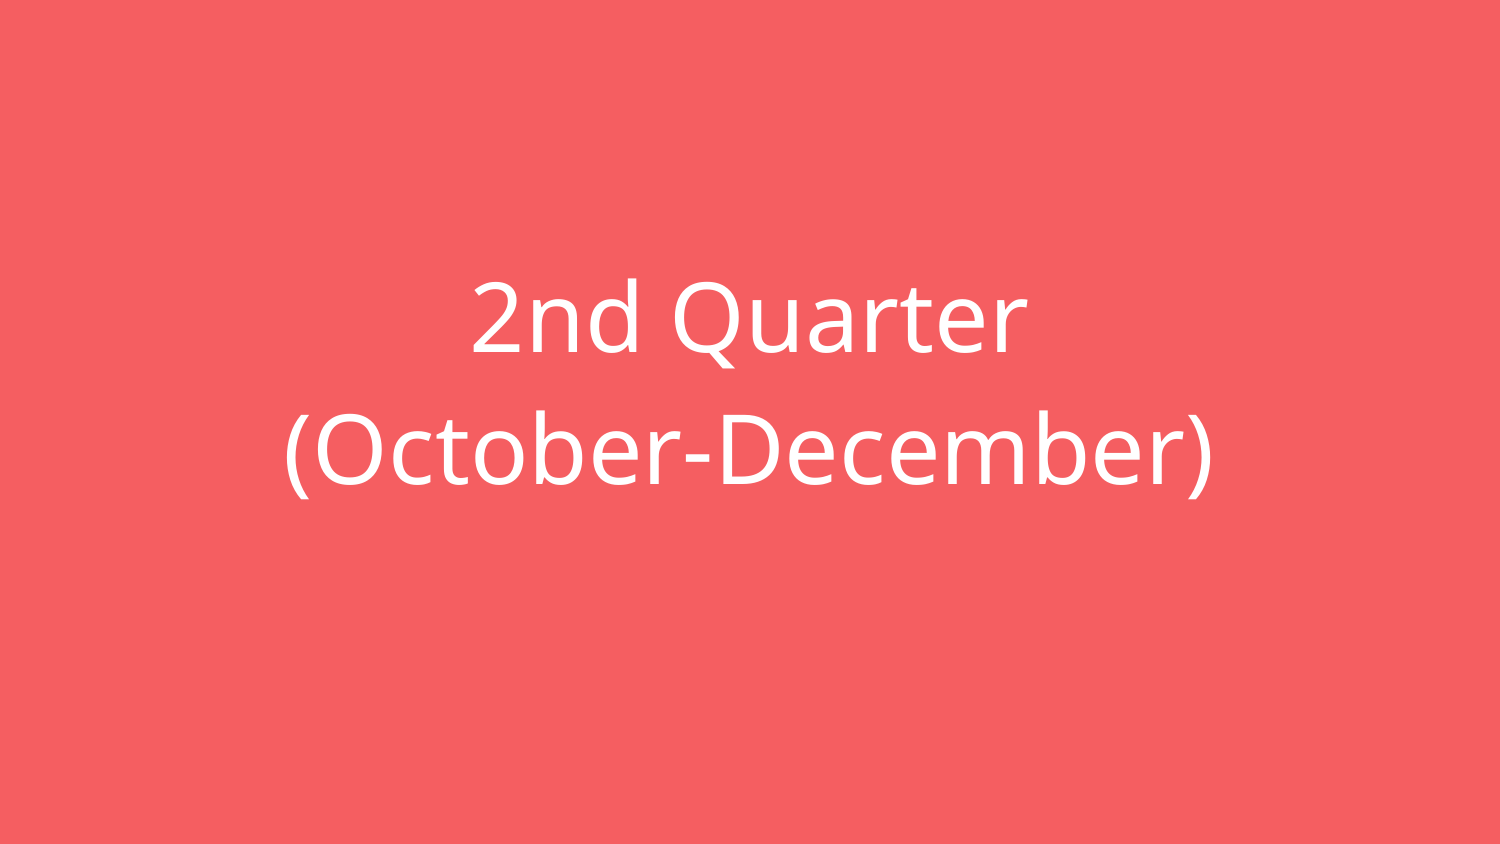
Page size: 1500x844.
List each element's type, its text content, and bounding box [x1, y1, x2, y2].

title 2nd Quarter (October-December) [83, 233, 1417, 529]
